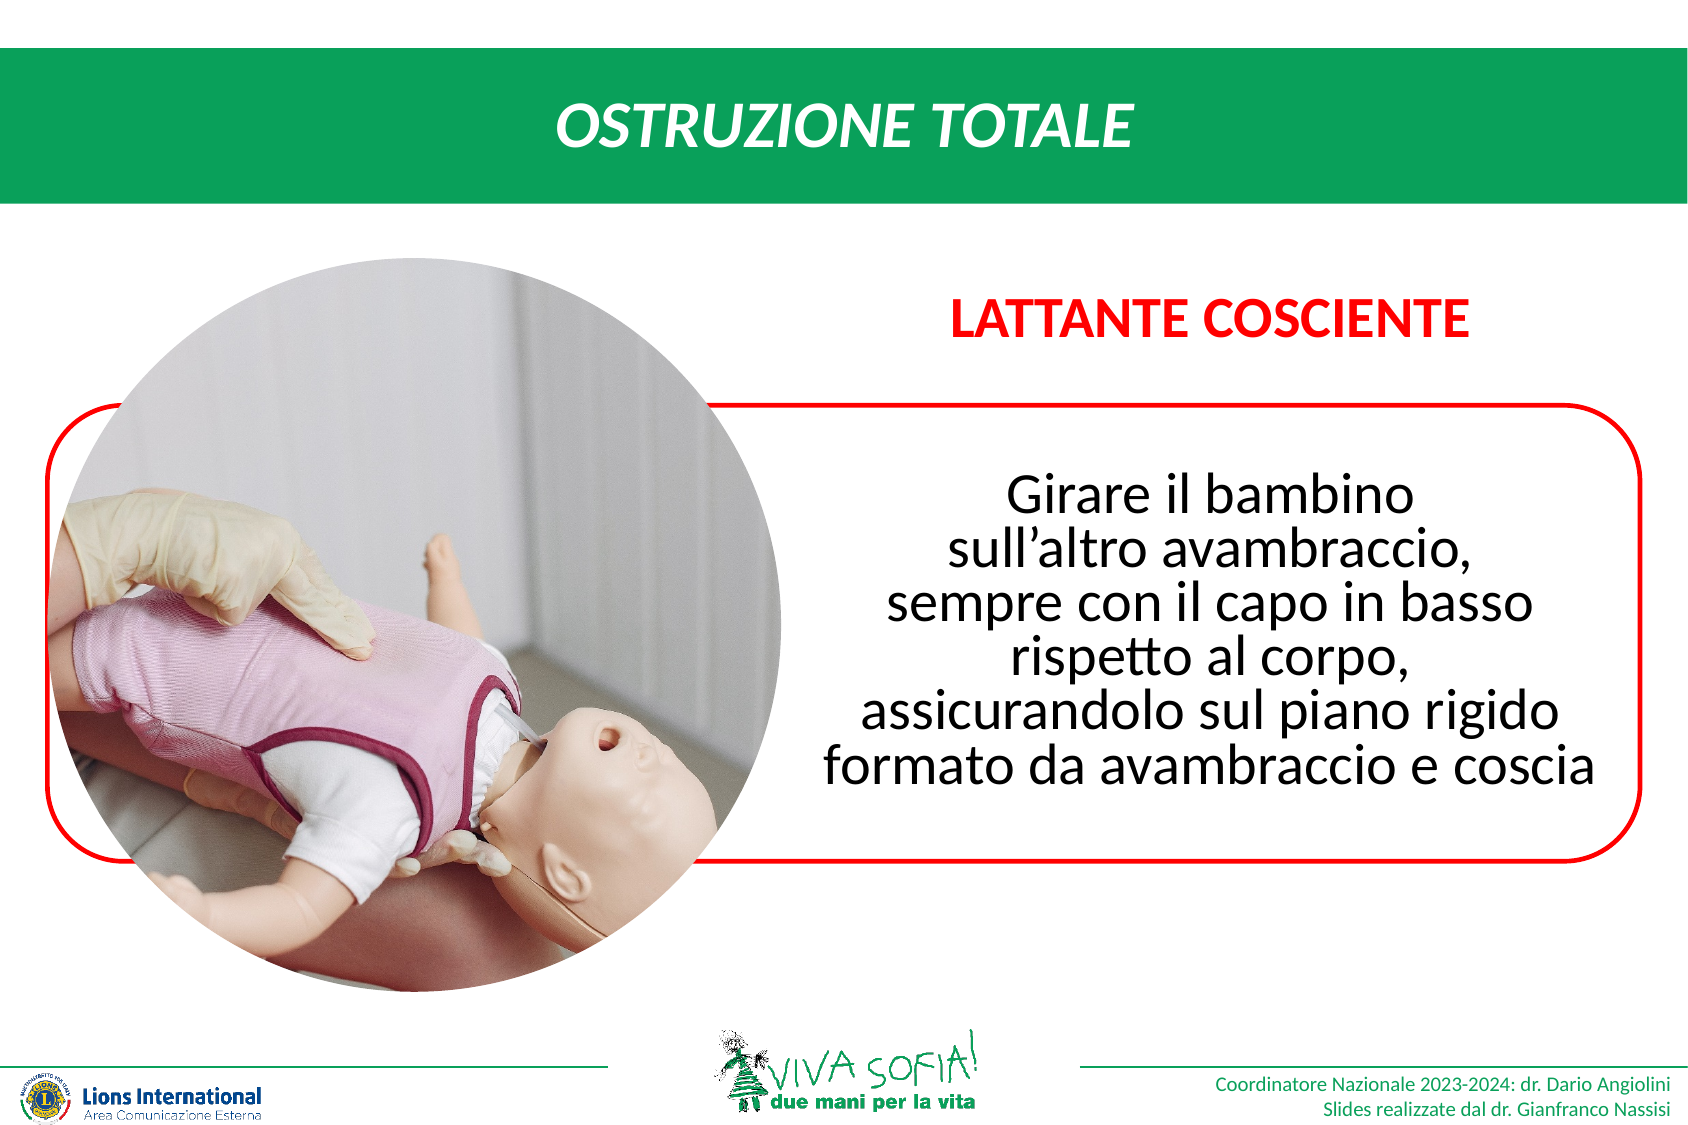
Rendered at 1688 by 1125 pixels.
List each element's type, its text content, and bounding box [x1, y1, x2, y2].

text_box OSTRUZIONE TOTALE [0, 48, 1688, 204]
picture [706, 1025, 981, 1117]
text_box Girare il bambino sull’altro avambraccio, sempre con il capo in basso rispetto al corpo, assicurandolo sul piano rigido formato da avambraccio e coscia [827, 523, 1595, 743]
picture [16, 1069, 265, 1125]
text_box [786, 405, 1641, 862]
text_box LATTANTE COSCIENTE [827, 277, 1595, 351]
picture [47, 257, 782, 992]
